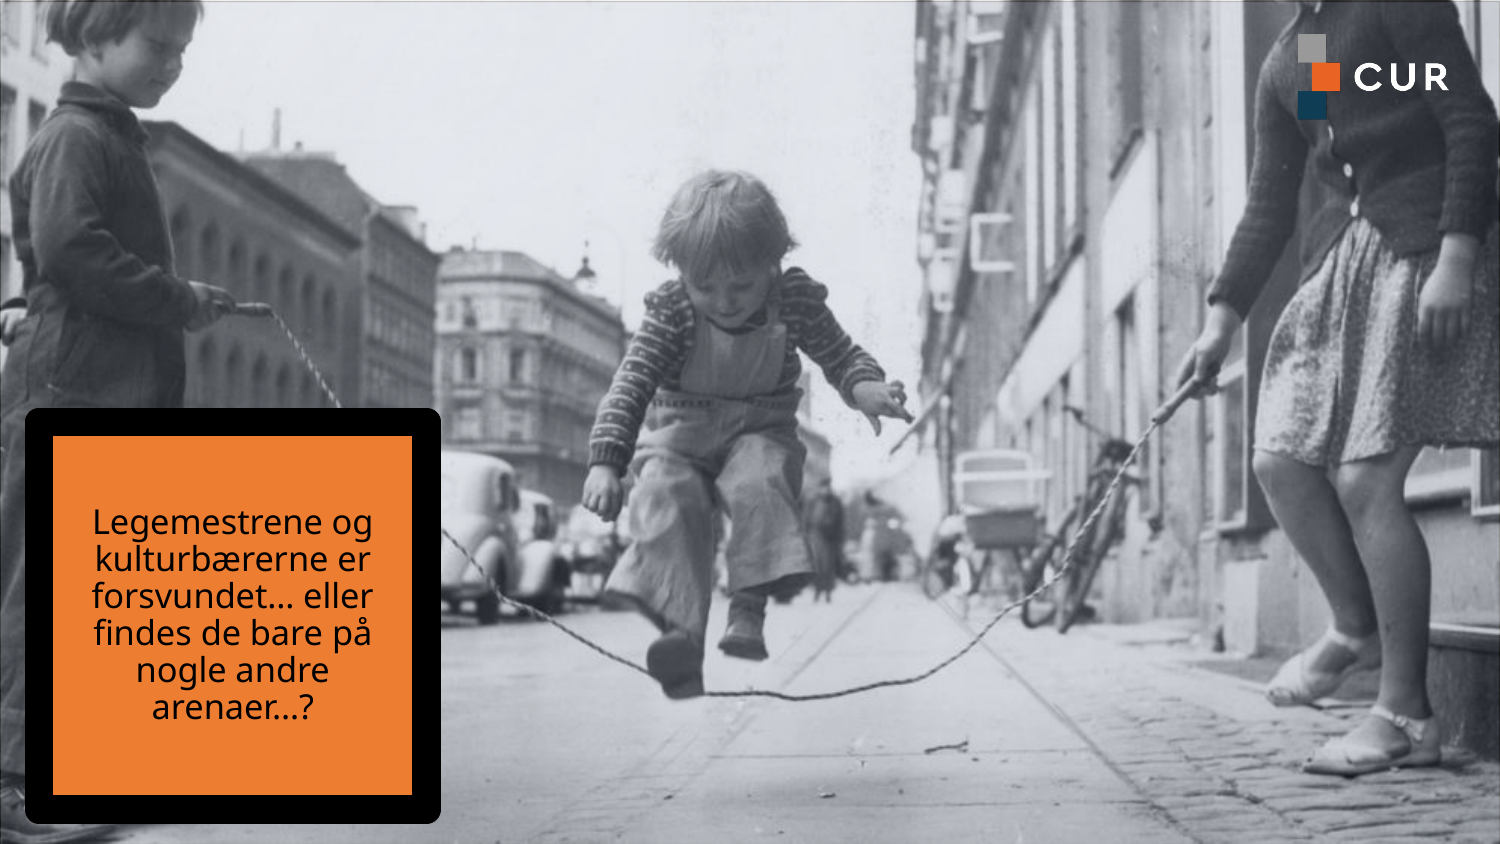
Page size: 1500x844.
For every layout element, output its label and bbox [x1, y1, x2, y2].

picture [1290, 29, 1452, 128]
list [0, 0, 1500, 844]
